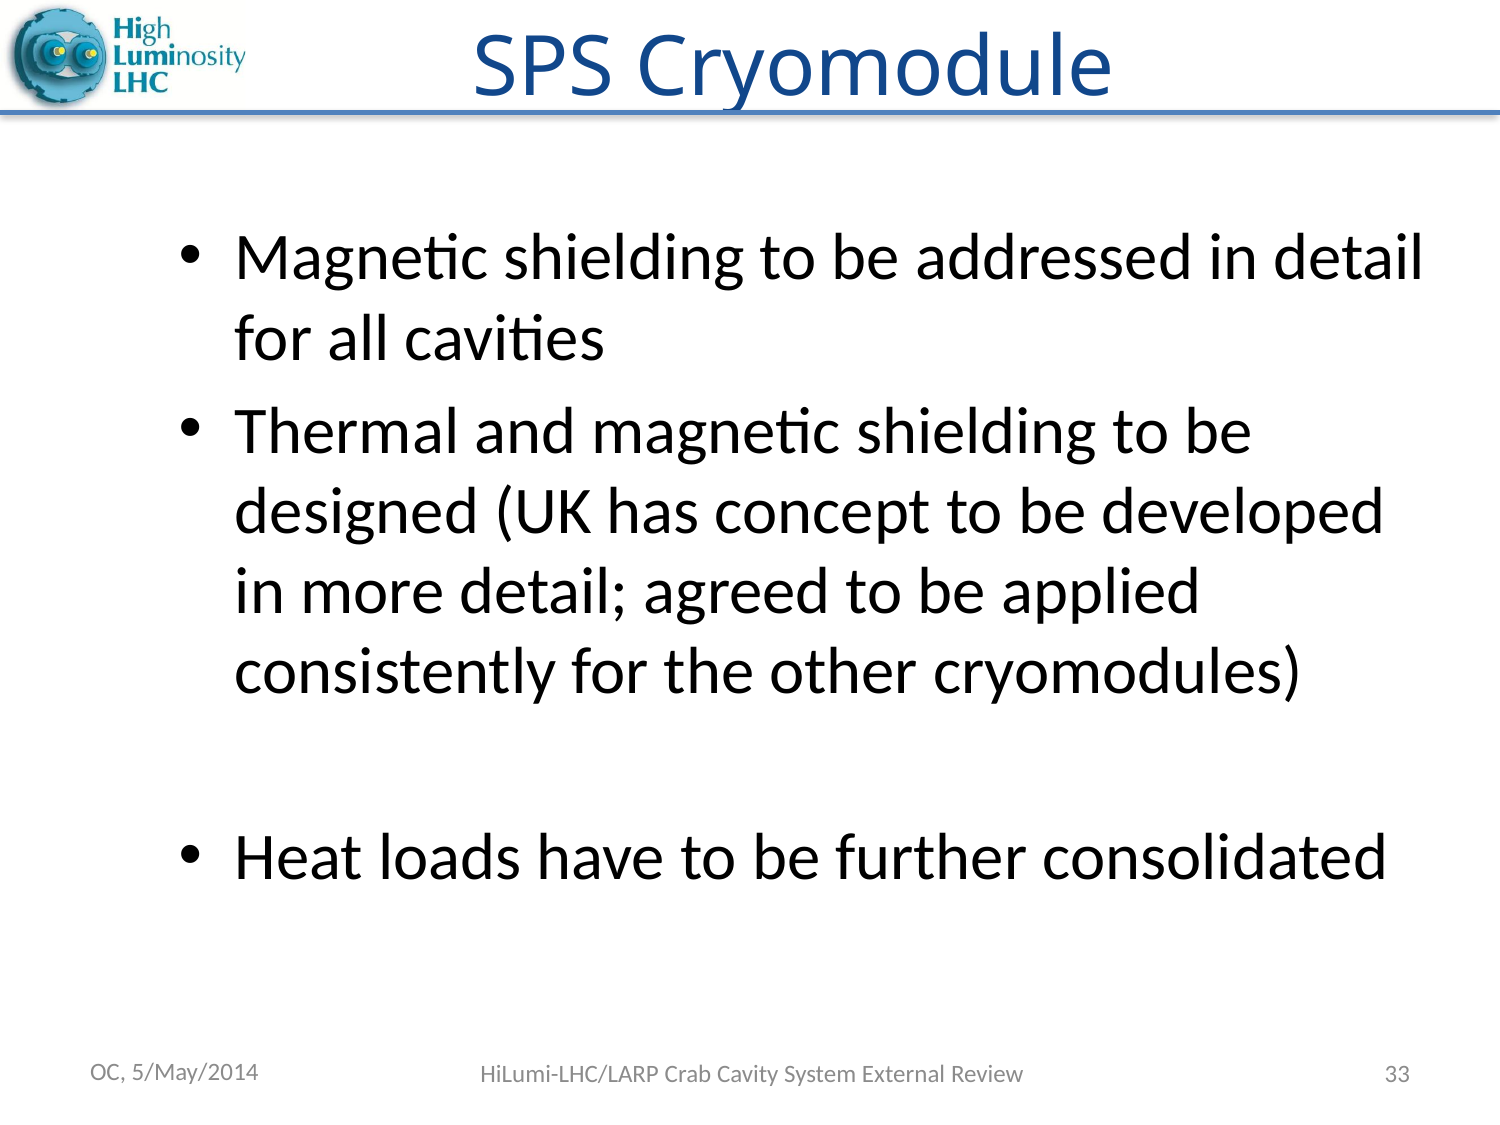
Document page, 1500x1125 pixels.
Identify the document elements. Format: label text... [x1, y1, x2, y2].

slide_number 33 [1074, 1042, 1425, 1103]
slide_number OC, 5/May/2014 [75, 1037, 425, 1103]
title SPS Cryomodule [162, 15, 1425, 109]
footer HiLumi-LHC/LARP Crab Cavity System External Review [441, 1042, 1064, 1103]
picture [0, 0, 246, 110]
text_box Magnetic shielding to be addressed in detail for all cavities Thermal and magnetic shielding to be designed (UK has concept to be developed in more detail; agreed to be applied consistently for the other cryomodules) Heat loads have to be further consolidated [163, 123, 1458, 1094]
